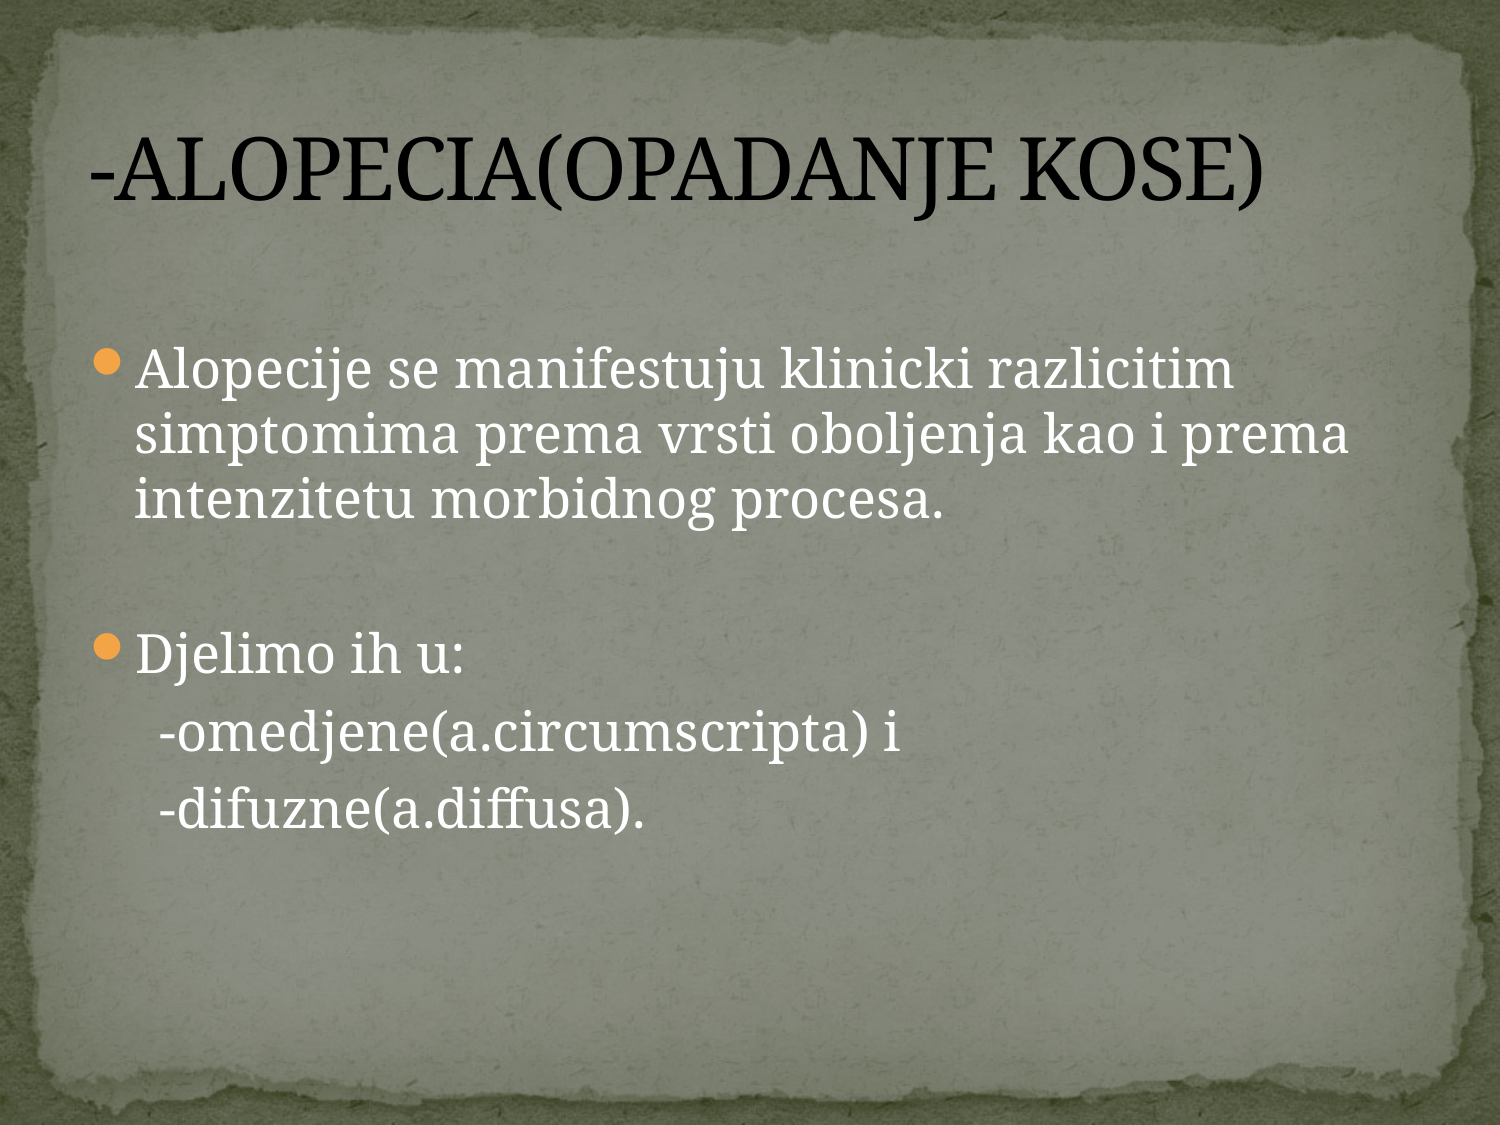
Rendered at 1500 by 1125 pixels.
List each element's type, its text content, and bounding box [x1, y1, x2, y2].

list Alopecije se manifestuju klinicki razlicitim simptomima prema vrsti oboljenja kao i prema intenzitetu morbidnog procesa. Djelimo ih u: -omedjene(a.circumscripta) i -difuzne(a.diffusa). [75, 249, 1425, 1000]
title -ALOPECIA(OPADANJE KOSE) [74, 24, 1425, 225]
